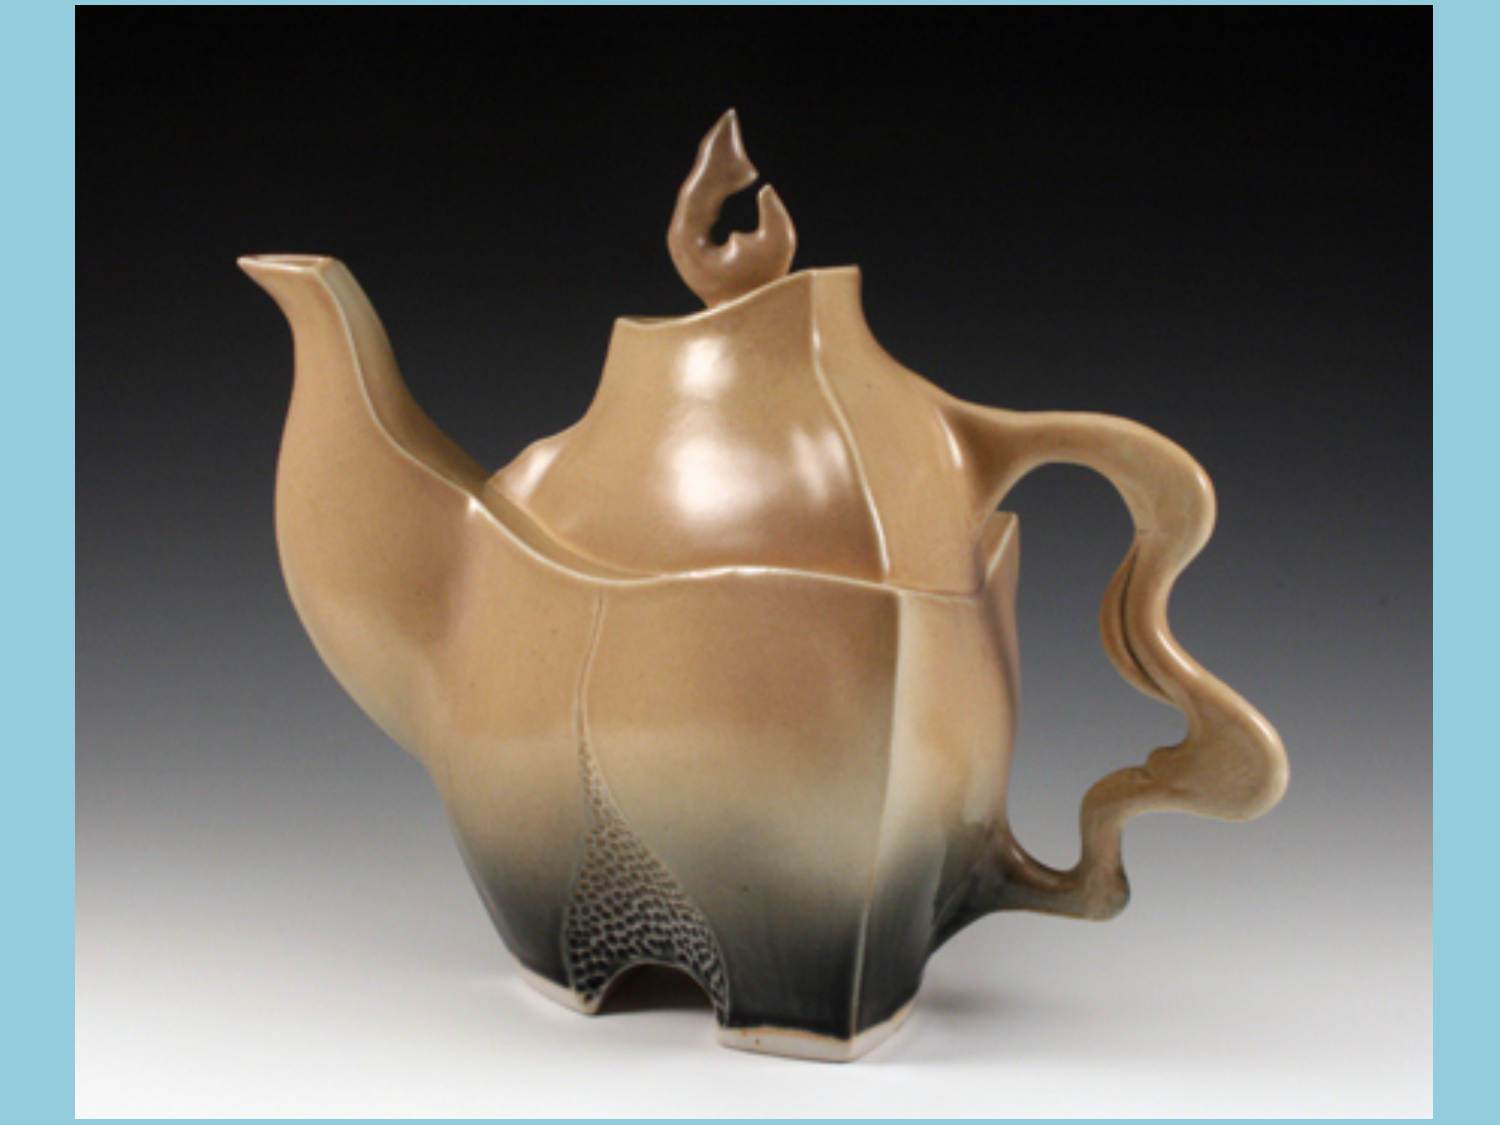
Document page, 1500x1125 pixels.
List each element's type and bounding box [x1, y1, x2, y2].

picture [74, 5, 1433, 1119]
